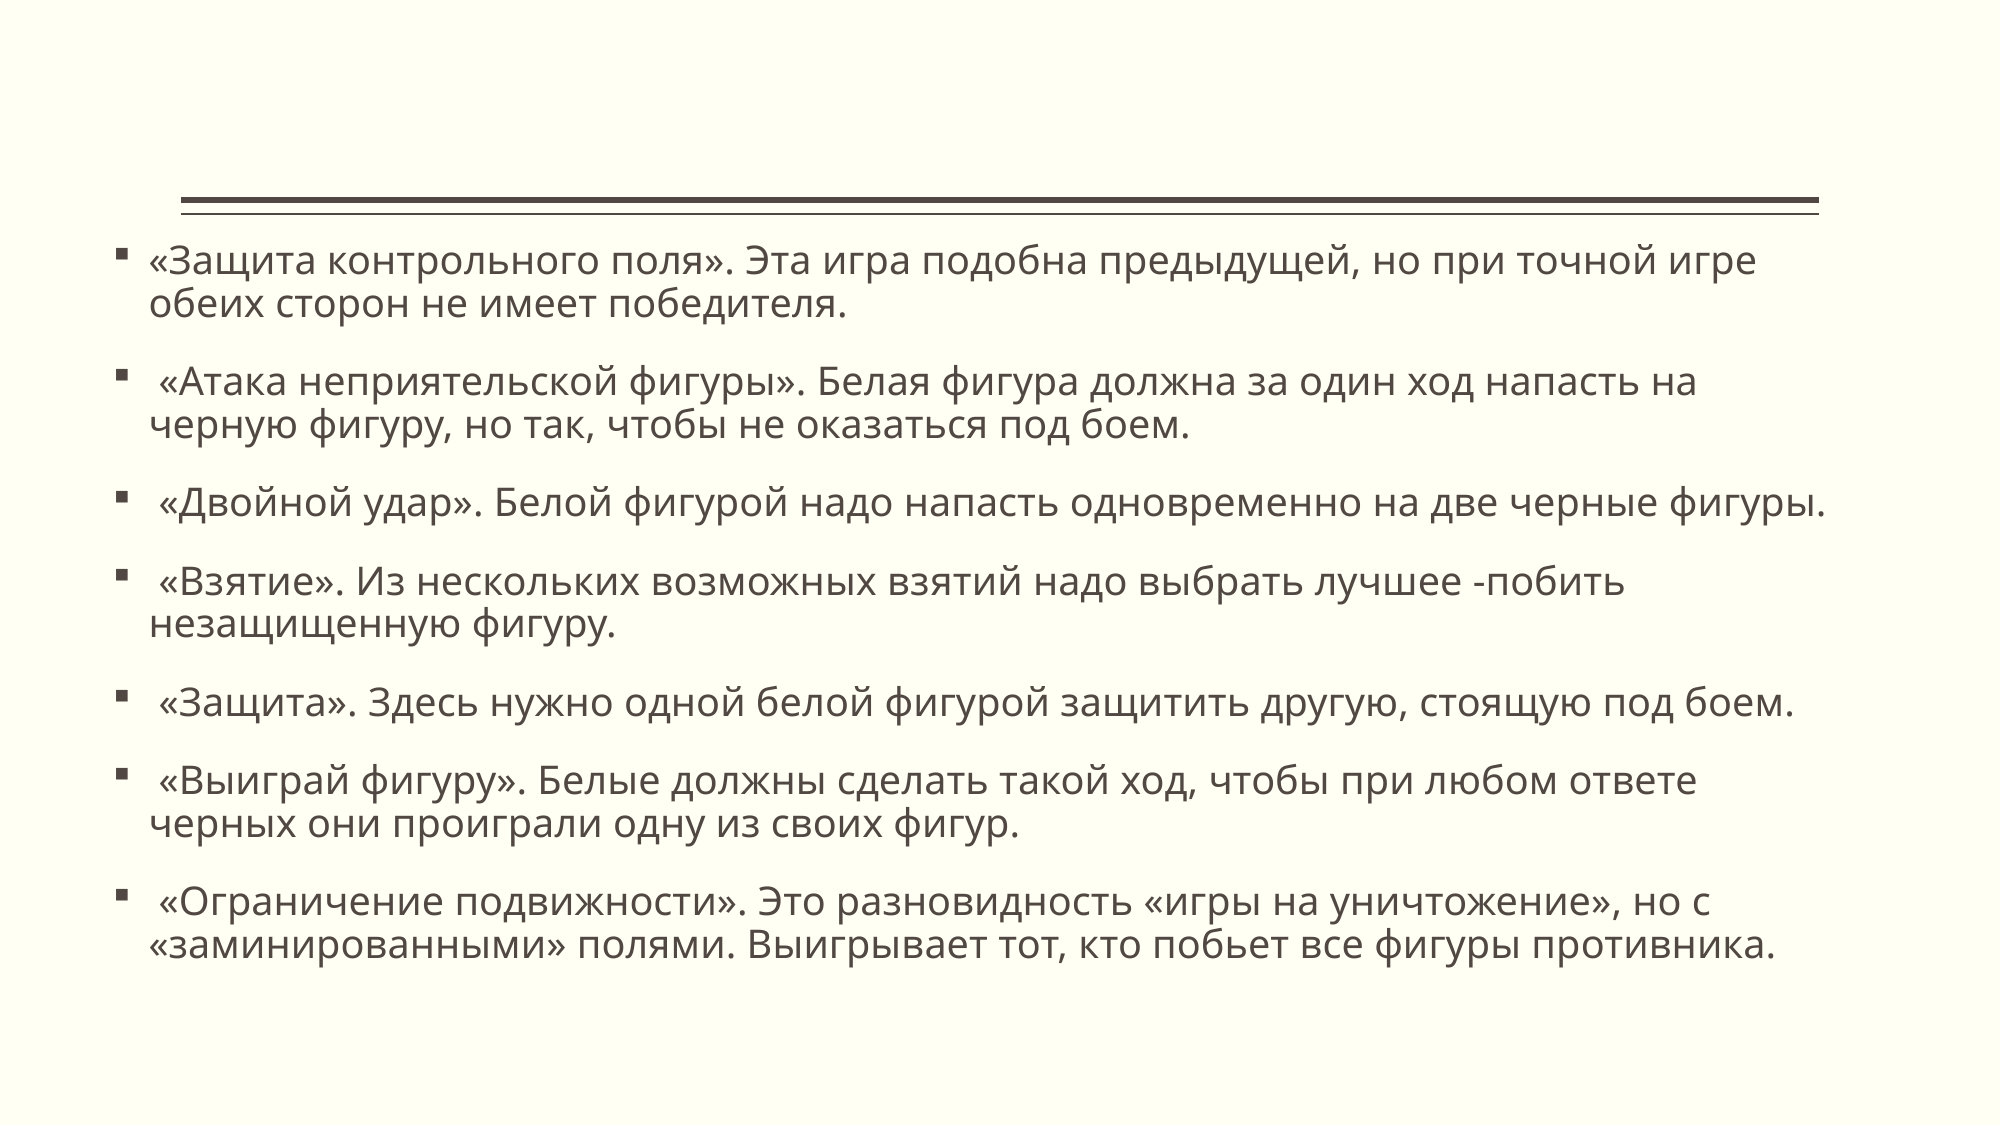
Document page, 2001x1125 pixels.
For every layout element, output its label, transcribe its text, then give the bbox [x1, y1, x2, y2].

list «Защита контрольного поля». Эта игра подобна предыдущей, но при точной игре обеих сторон не имеет победителя. «Атака неприятельской фигуры». Белая фигура должна за один ход напасть на черную фигуру, но так, чтобы не оказаться под боем. «Двойной удар». Белой фигурой надо напасть одновременно на две черные фигуры. «Взятие». Из нескольких возможных взятий надо выбрать лучшее -побить незащищенную фигуру. «Защита». Здесь нужно одной белой фигурой защитить другую, стоящую под боем. «Выиграй фигуру». Белые должны сделать такой ход, чтобы при любом ответе черных они проиграли одну из своих фигур. «Ограничение подвижности». Это разновидность «игры на уничтожение», но с «заминированными» полями. Выигрывает тот, кто побьет все фигуры противника. [112, 232, 1858, 1013]
